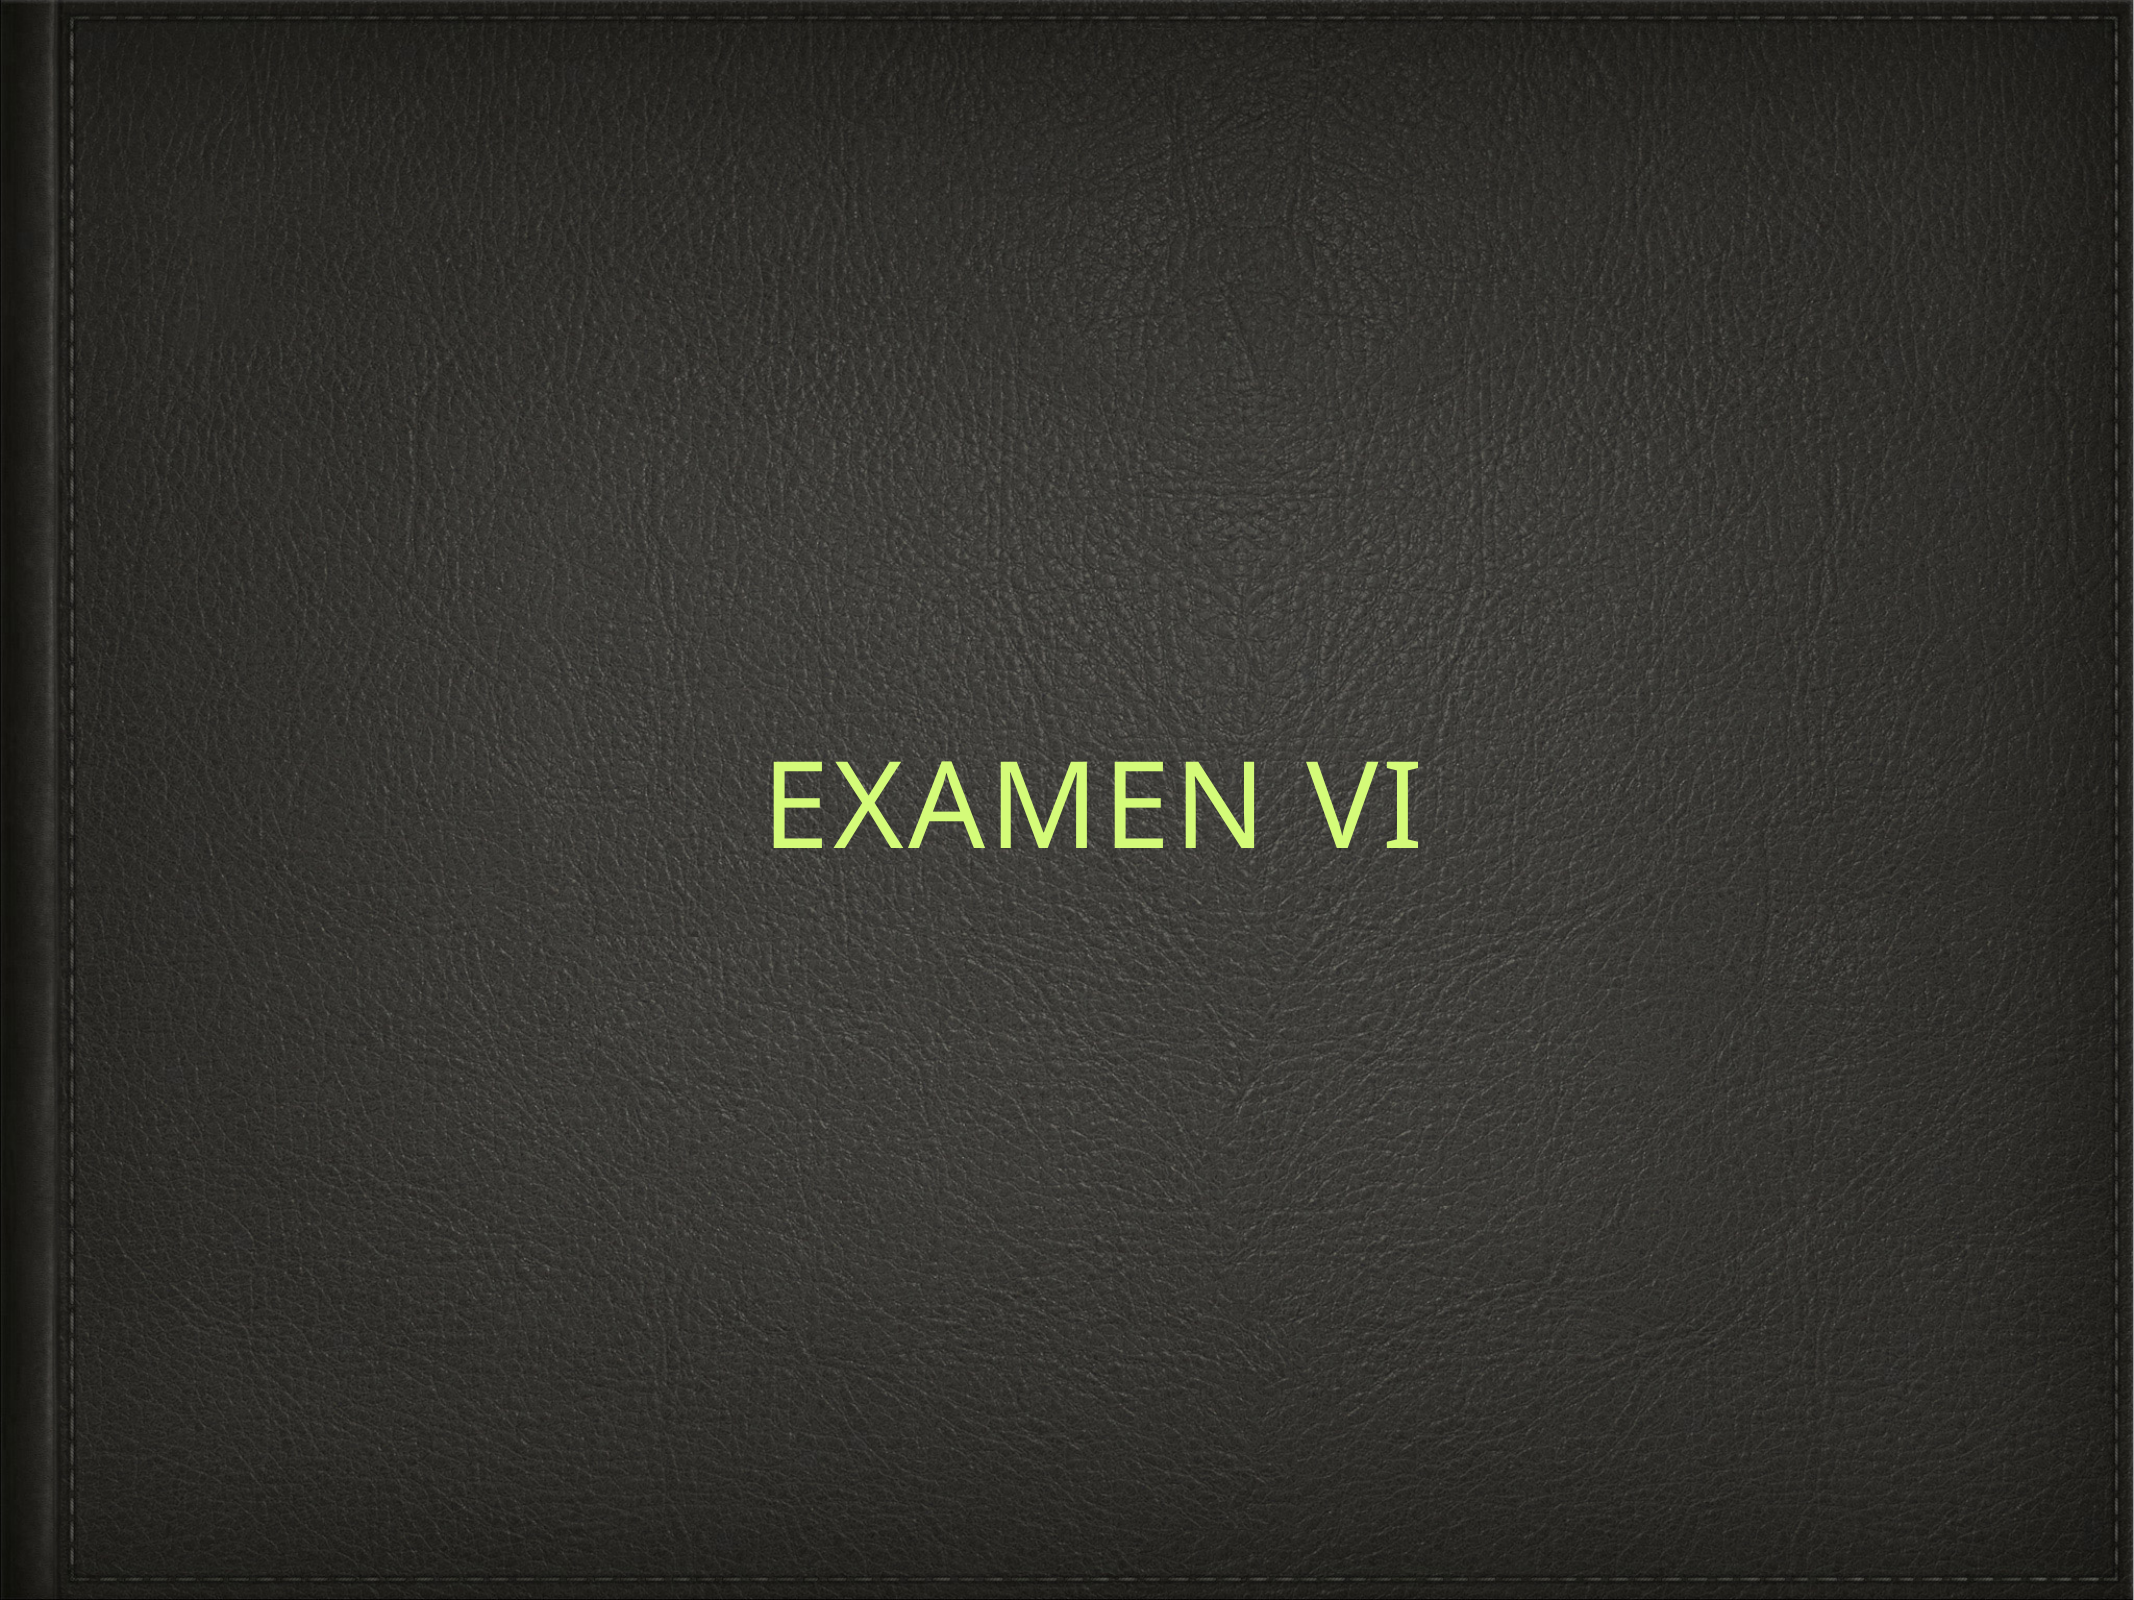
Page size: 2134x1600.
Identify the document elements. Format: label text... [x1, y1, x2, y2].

title Examen VI [176, 559, 2011, 1041]
picture [0, 0, 2134, 1600]
